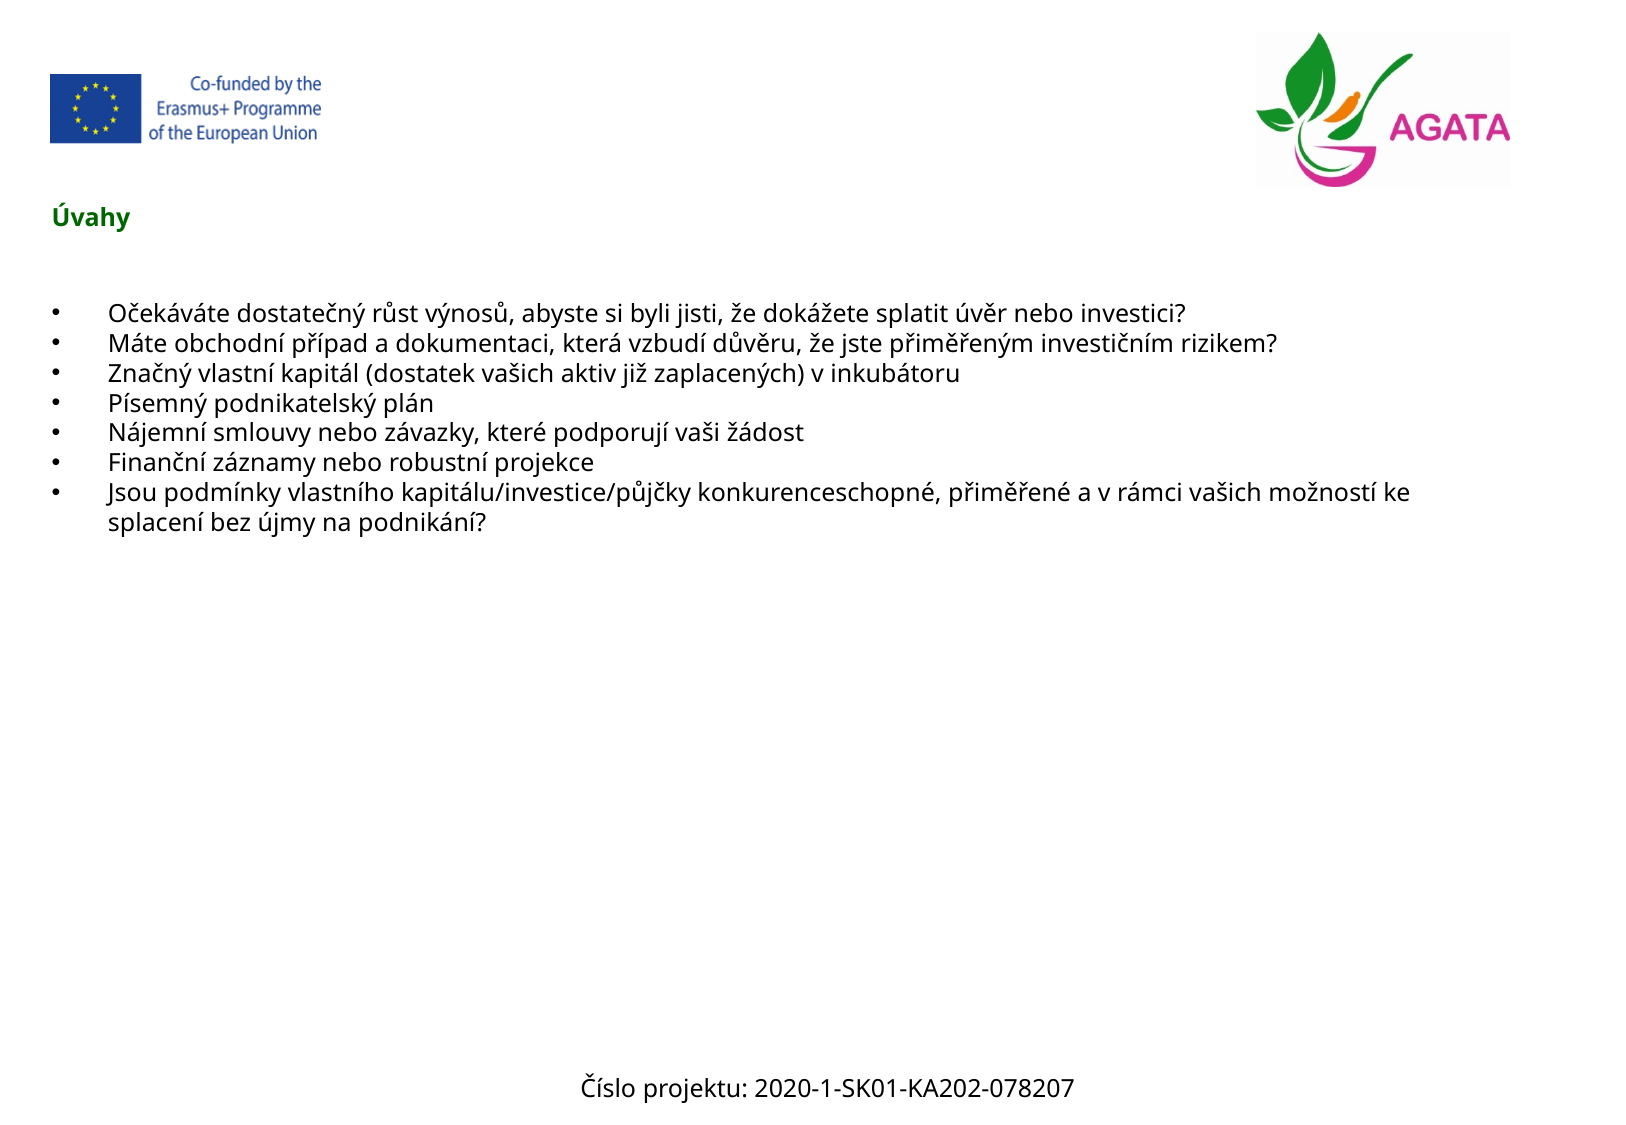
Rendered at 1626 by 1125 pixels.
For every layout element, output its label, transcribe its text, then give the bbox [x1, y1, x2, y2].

text_box Očekáváte dostatečný růst výnosů, abyste si byli jisti, že dokážete splatit úvěr nebo investici? Máte obchodní případ a dokumentaci, která vzbudí důvěru, že jste přiměřeným investičním rizikem? Značný vlastní kapitál (dostatek vašich aktiv již zaplacených) v inkubátoru Písemný podnikatelský plán Nájemní smlouvy nebo závazky, které podporují vaši žádost Finanční záznamy nebo robustní projekce Jsou podmínky vlastního kapitálu/investice/půjčky konkurenceschopné, přiměřené a v rámci vašich možností ke splacení bez újmy na podnikání? [36, 289, 1509, 545]
text_box Úvahy [36, 193, 850, 239]
picture [1256, 32, 1510, 187]
picture [50, 74, 352, 144]
